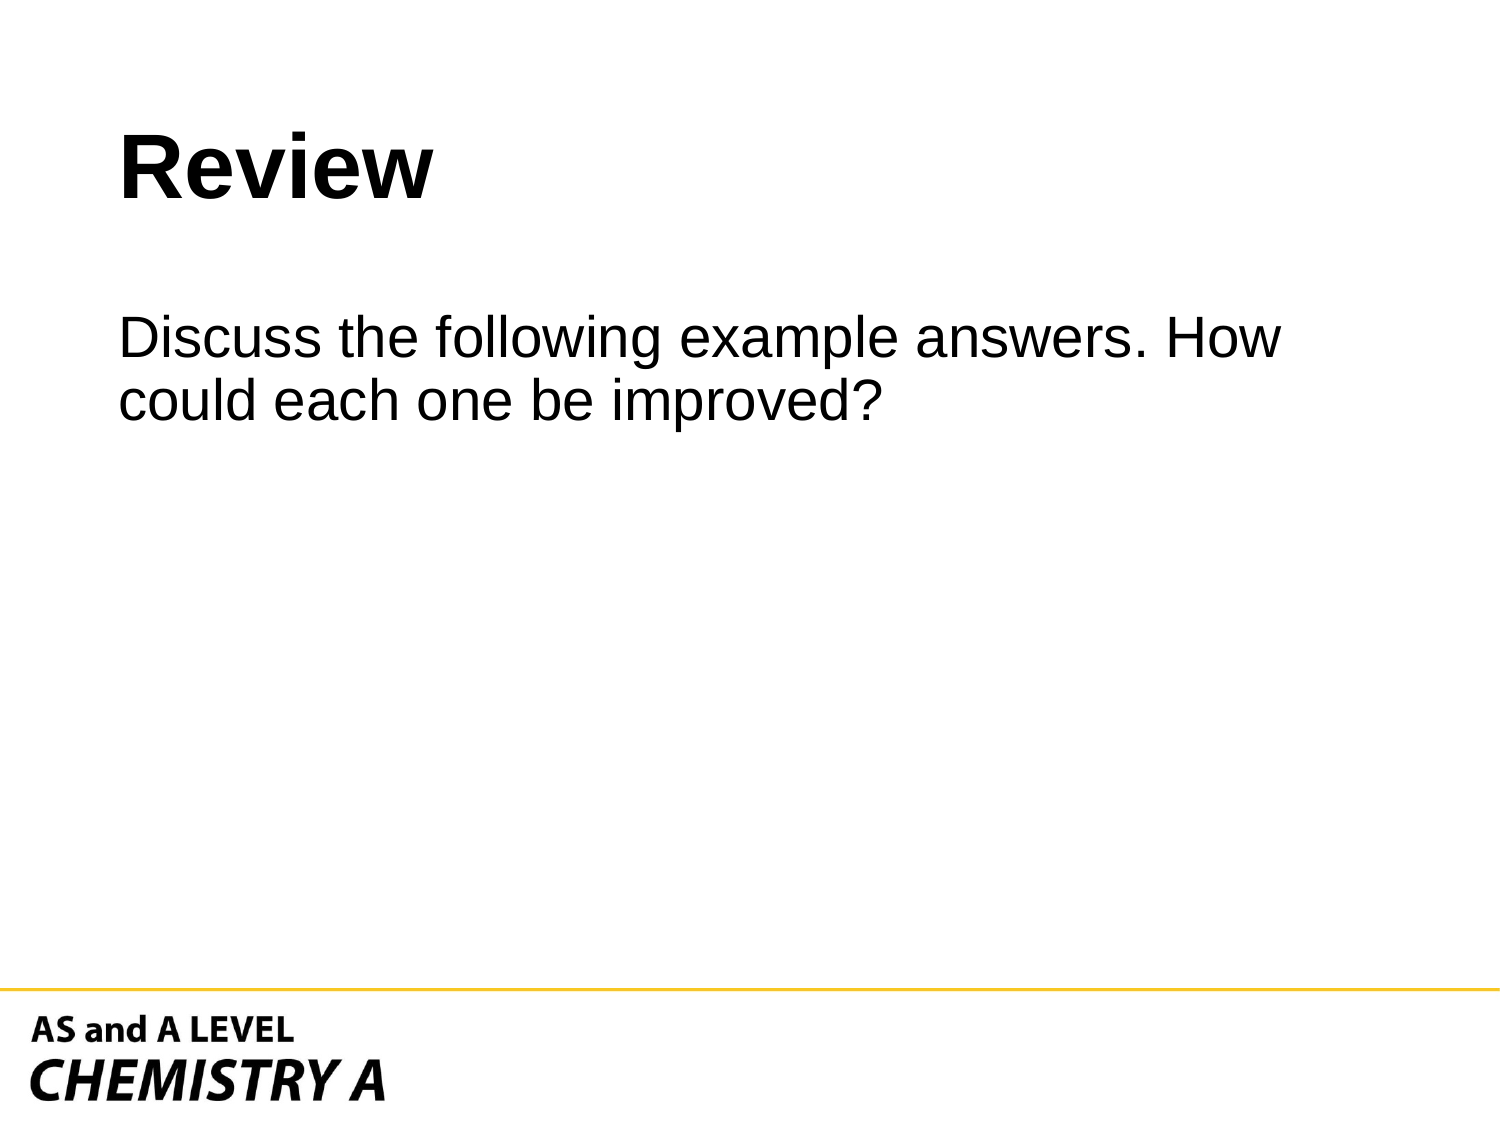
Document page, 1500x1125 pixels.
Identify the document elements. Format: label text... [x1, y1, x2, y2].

picture [0, 988, 1500, 1125]
list Discuss the following example answers. How could each one be improved? [103, 299, 1397, 1014]
title Review [103, 59, 1397, 278]
